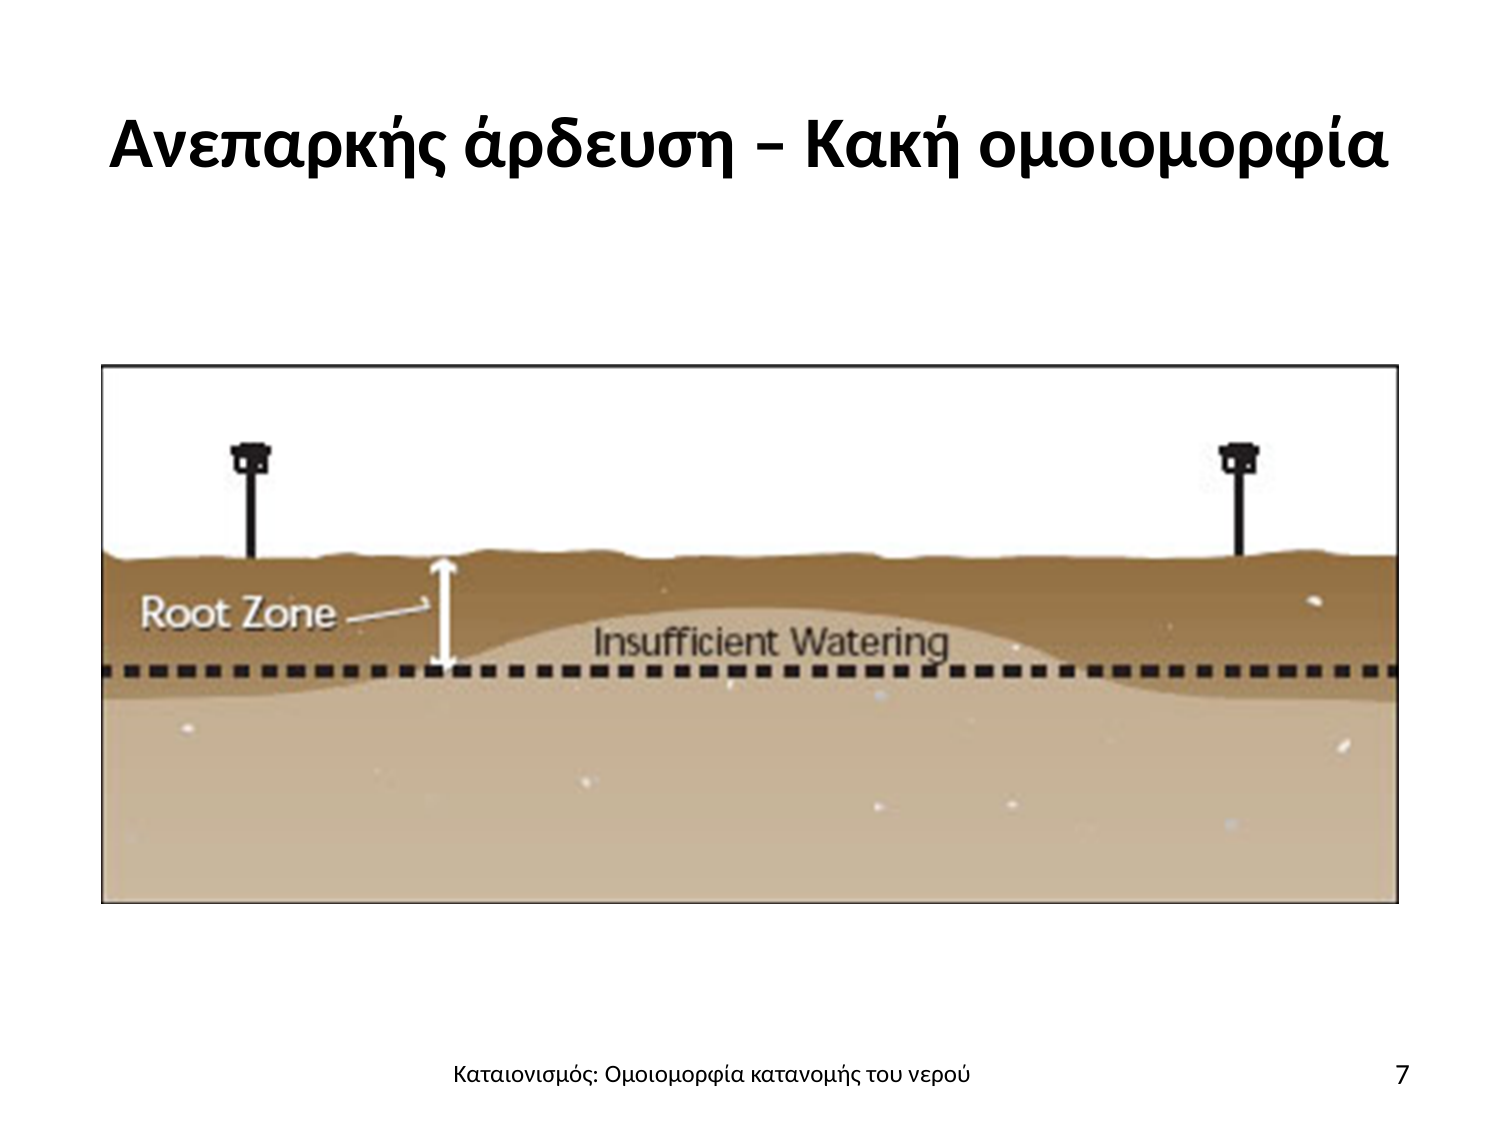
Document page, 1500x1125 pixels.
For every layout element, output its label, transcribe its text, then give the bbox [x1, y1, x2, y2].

title Ανεπαρκής άρδευση – Κακή ομοιομορφία [75, 45, 1425, 233]
slide_number 7 [1074, 1042, 1425, 1103]
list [101, 363, 1399, 904]
